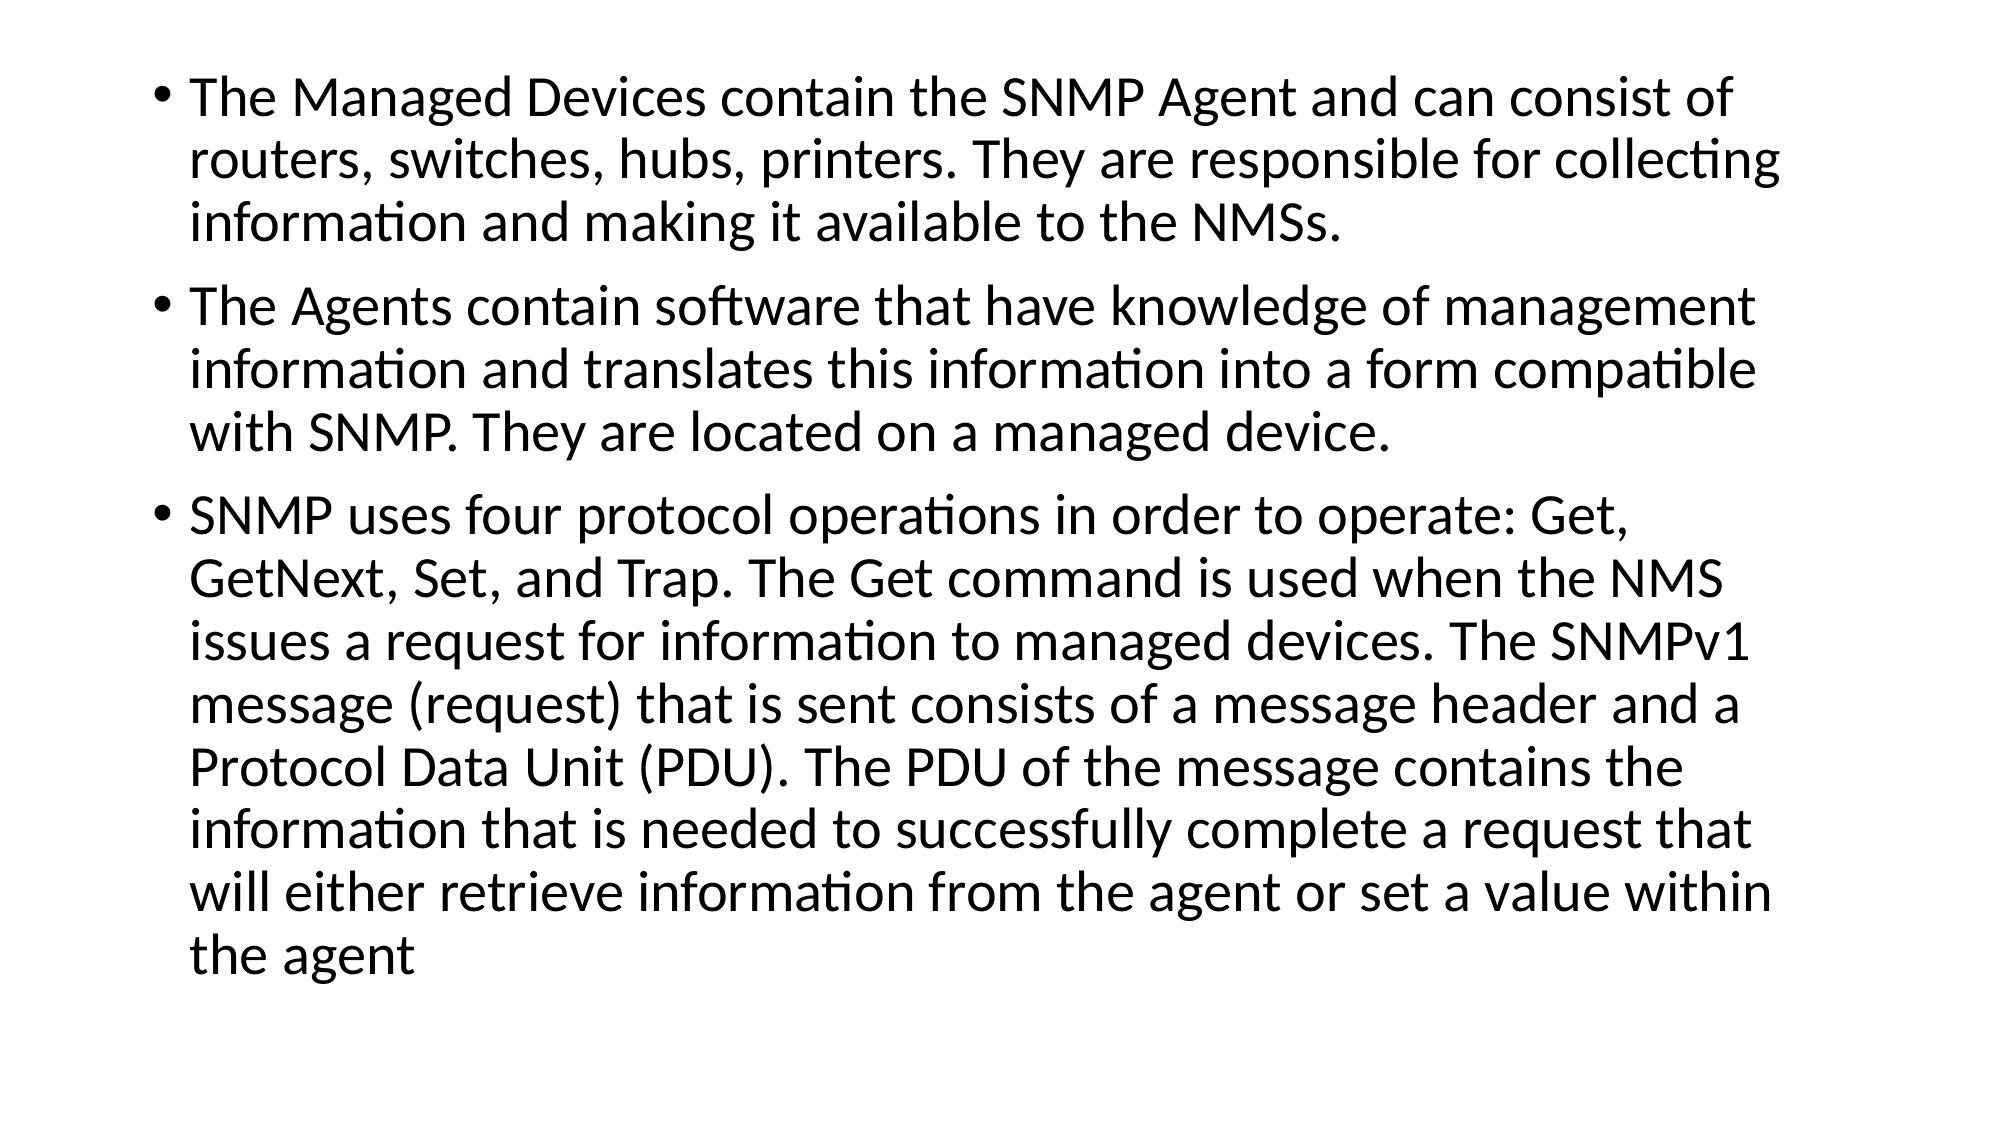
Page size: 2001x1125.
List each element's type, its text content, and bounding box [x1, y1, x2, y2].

list The Managed Devices contain the SNMP Agent and can consist of routers, switches, hubs, printers. They are responsible for collecting information and making it available to the NMSs. The Agents contain software that have knowledge of management information and translates this information into a form compatible with SNMP. They are located on a managed device. SNMP uses four protocol operations in order to operate: Get, GetNext, Set, and Trap. The Get command is used when the NMS issues a request for information to managed devices. The SNMPv1 message (request) that is sent consists of a message header and a Protocol Data Unit (PDU). The PDU of the message contains the information that is needed to successfully complete a request that will either retrieve information from the agent or set a value within the agent [137, 58, 1863, 1095]
